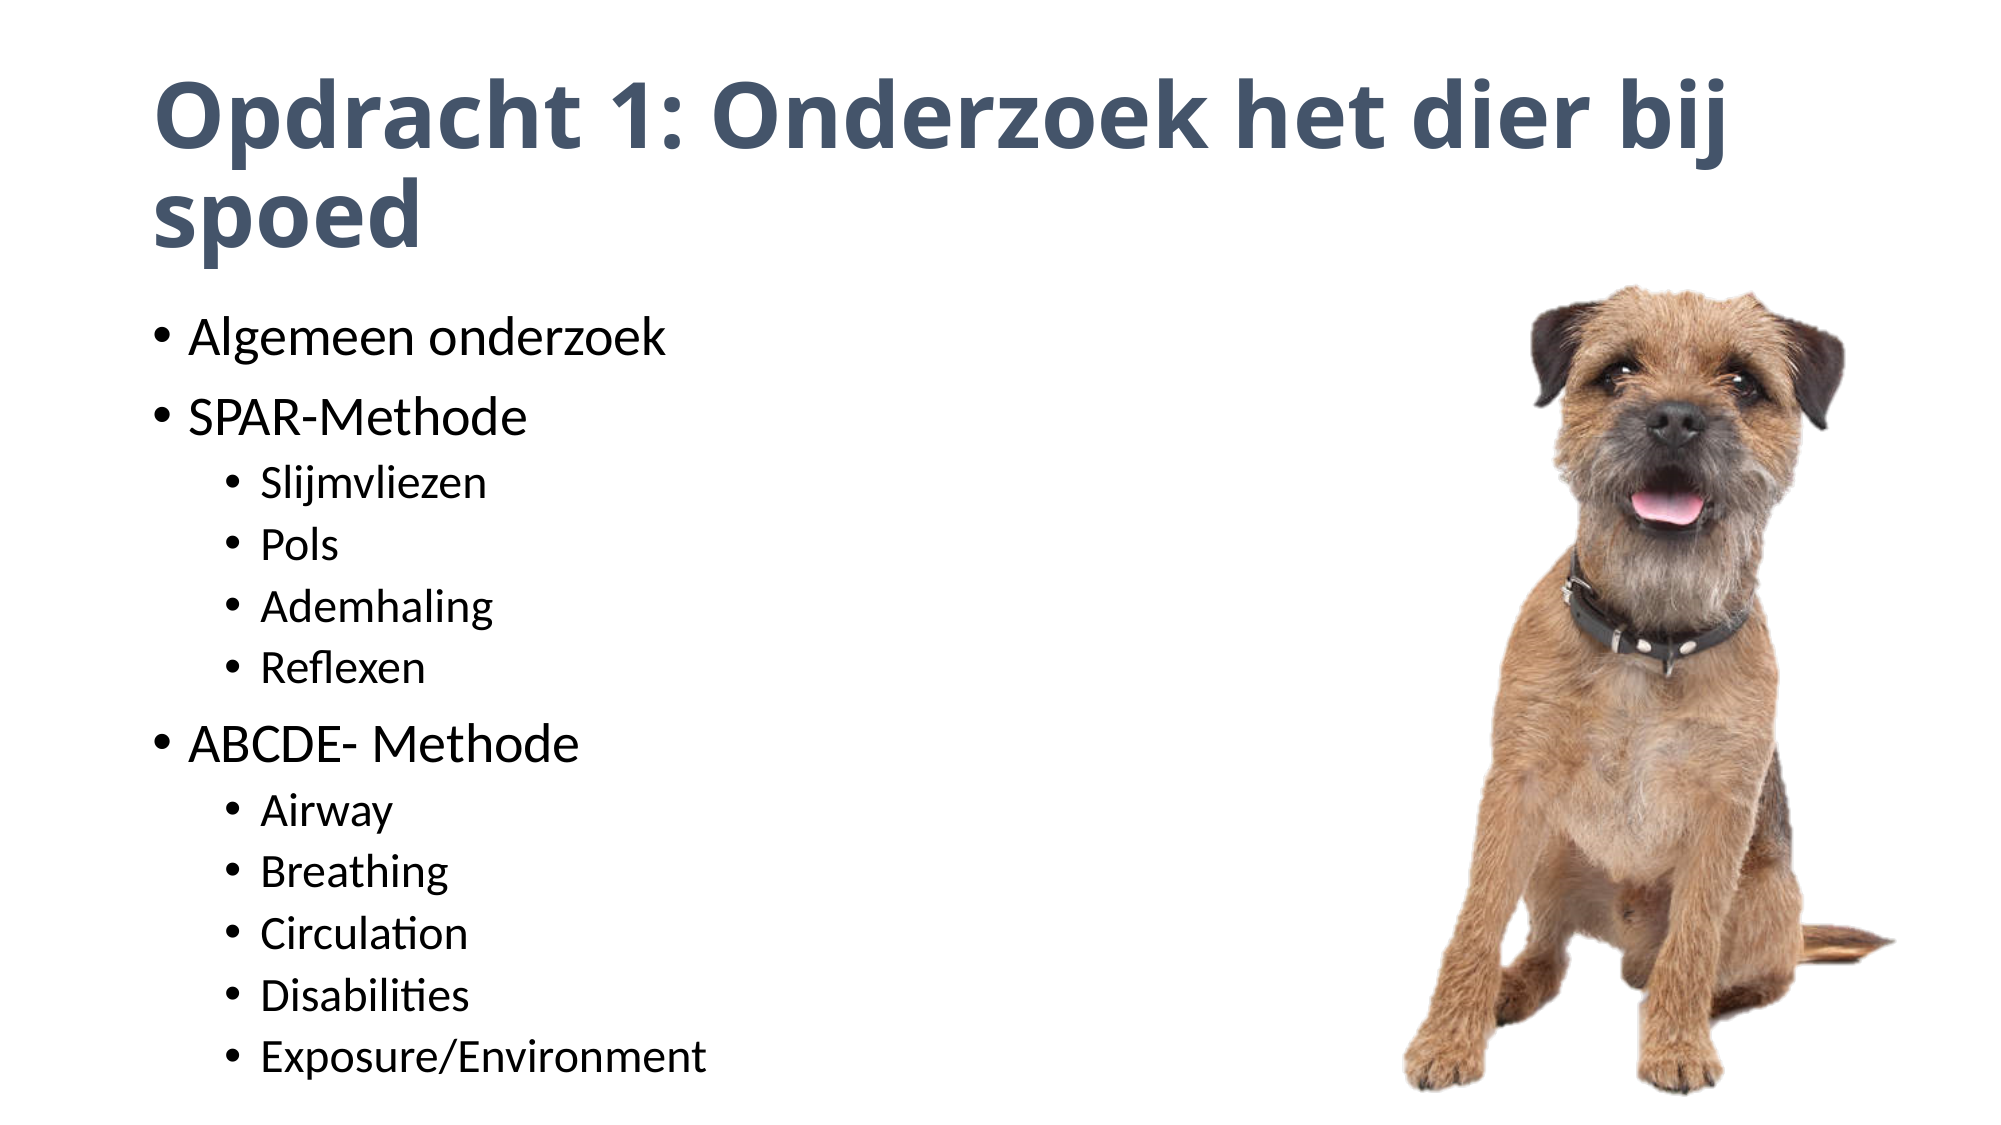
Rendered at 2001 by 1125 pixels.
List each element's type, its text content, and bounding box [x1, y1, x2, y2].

list Algemeen onderzoek SPAR-Methode Slijmvliezen Pols Ademhaling Reflexen ABCDE- Methode Airway Breathing Circulation Disabilities Exposure/Environment [137, 299, 1313, 1095]
picture [1313, 138, 2000, 1125]
title Opdracht 1: Onderzoek het dier bij spoed [137, 59, 1863, 278]
